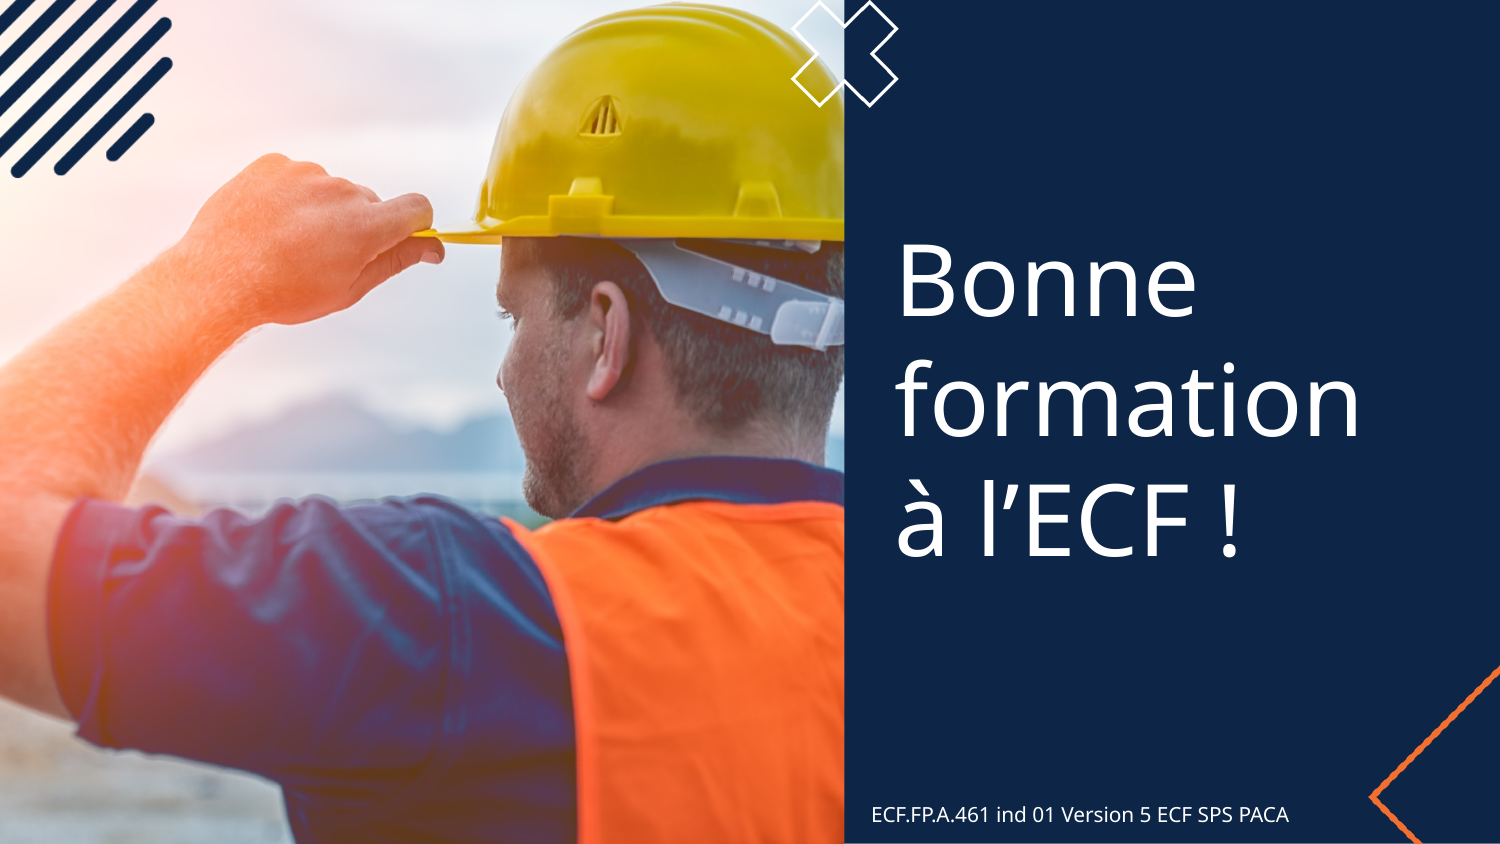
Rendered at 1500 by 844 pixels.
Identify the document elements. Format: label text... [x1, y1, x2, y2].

picture [1313, 840, 1500, 844]
picture [0, 0, 899, 844]
picture [1313, 610, 1500, 794]
list Bonne formation à l’ECF ! [879, 209, 1436, 529]
text_box ECF.FP.A.461 ind 01 Version 5 ECF SPS PACA [856, 794, 1500, 840]
